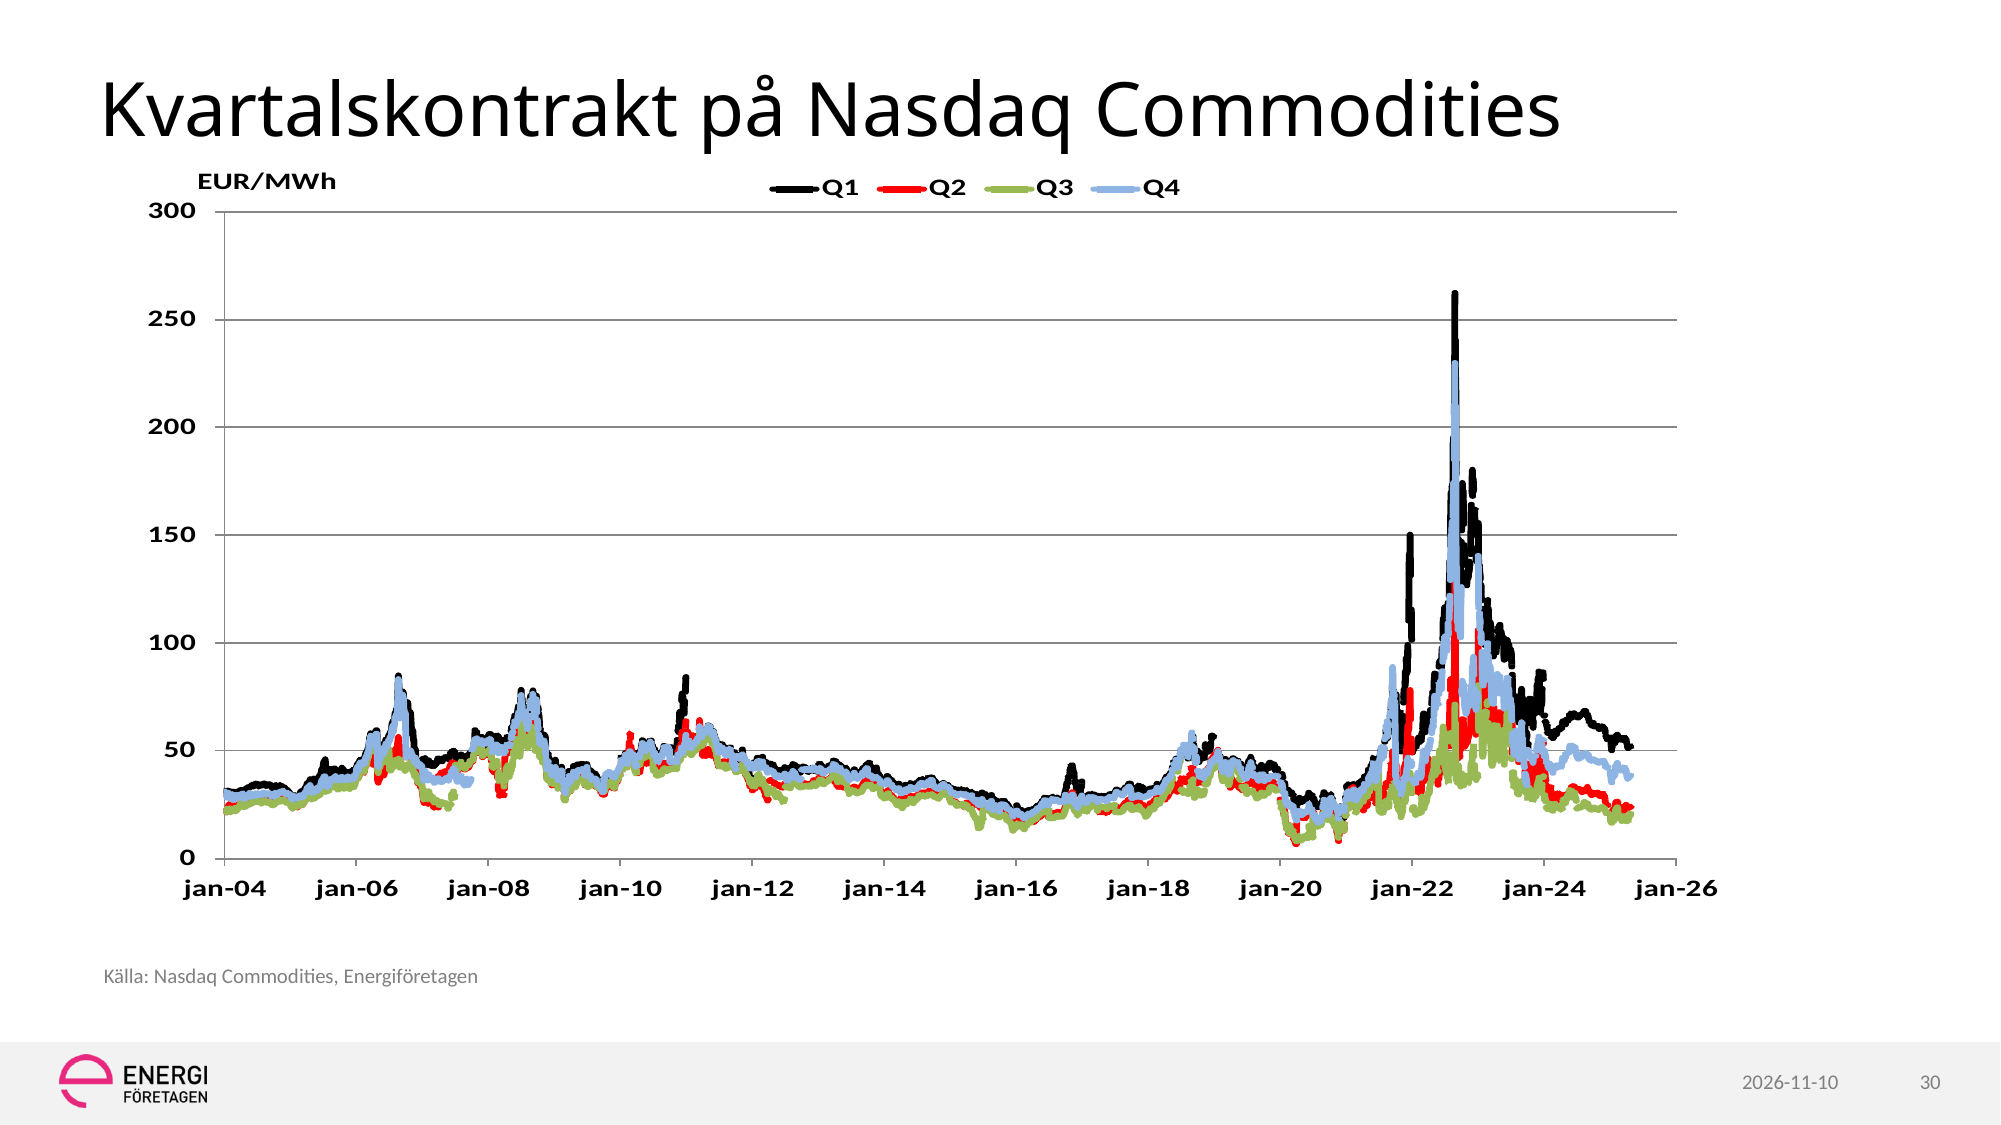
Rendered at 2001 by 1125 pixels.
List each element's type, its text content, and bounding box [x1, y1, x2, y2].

picture [133, 151, 1812, 981]
text_box Källa: Nasdaq Commodities, Energiföretagen [103, 962, 1229, 993]
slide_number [1742, 1068, 1854, 1099]
picture [59, 1054, 207, 1108]
slide_number 30 [1882, 1068, 1941, 1099]
title Kvartalskontrakt på Nasdaq Commodities [99, 30, 1900, 152]
